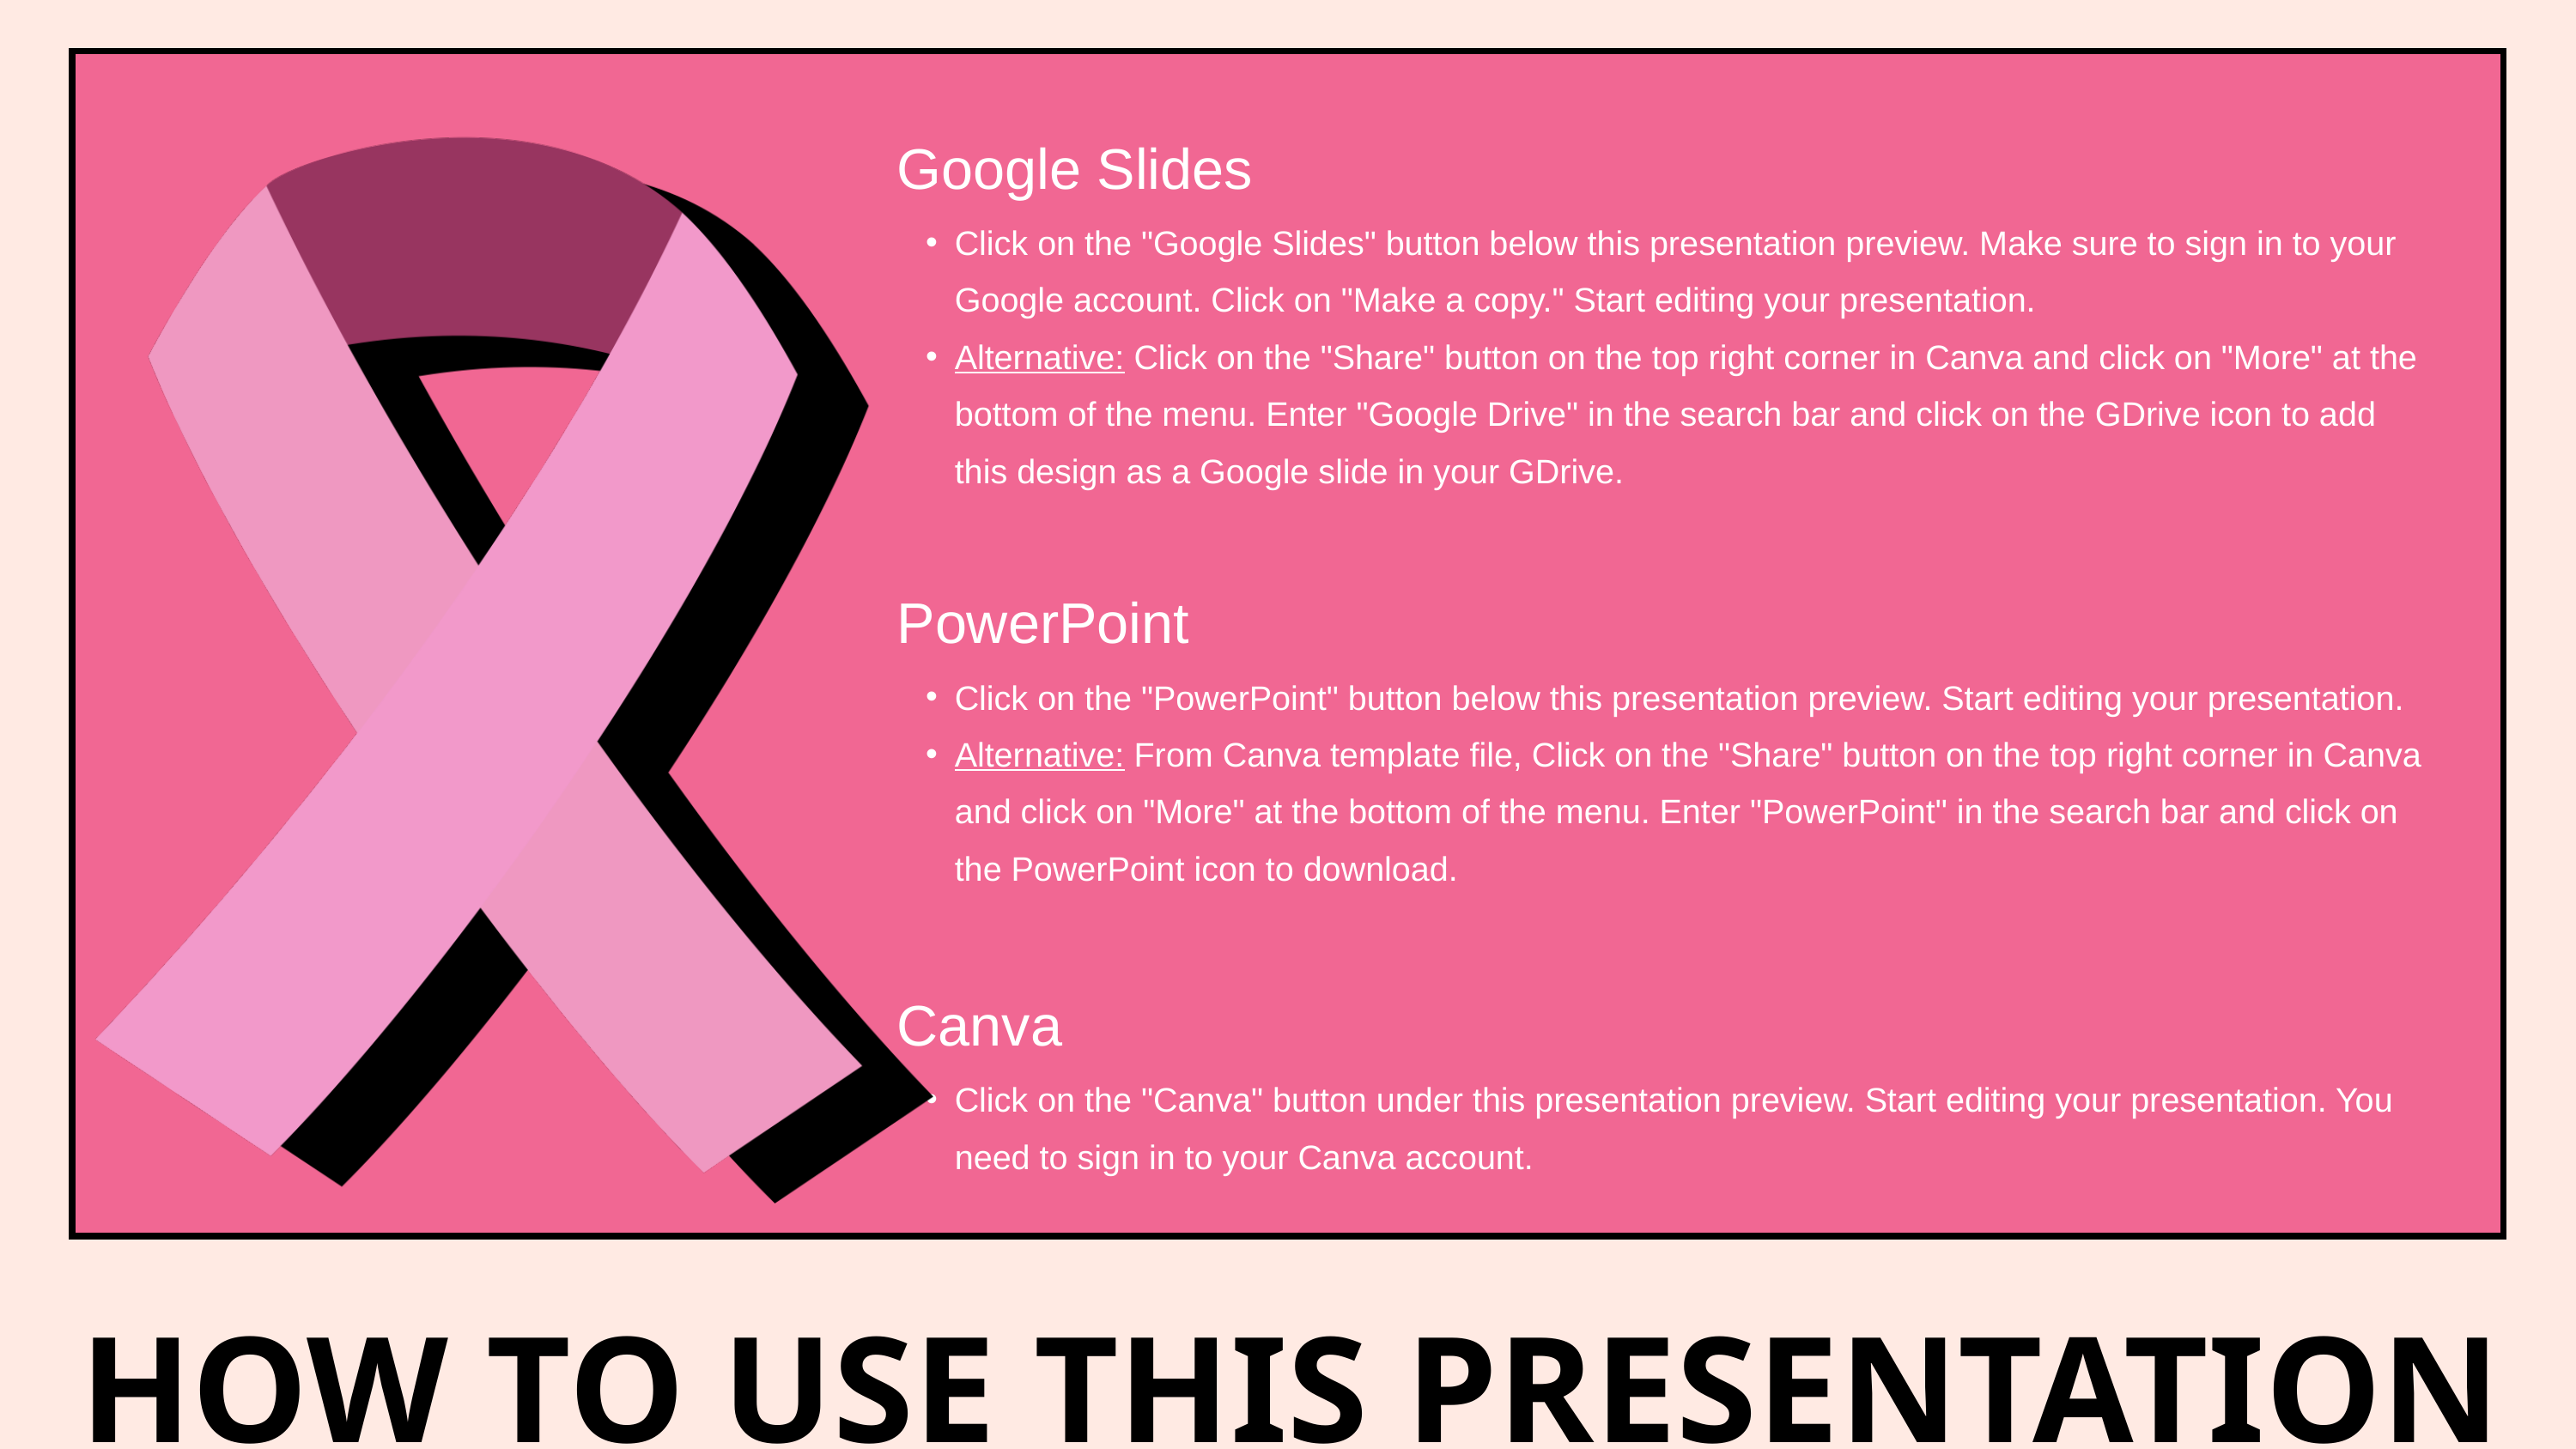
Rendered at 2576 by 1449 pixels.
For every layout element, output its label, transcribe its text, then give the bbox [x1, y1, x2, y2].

text_box HOW TO USE THIS PRESENTATION [53, 1225, 2529, 1449]
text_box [72, 36, 2504, 1237]
picture [94, 78, 933, 1203]
